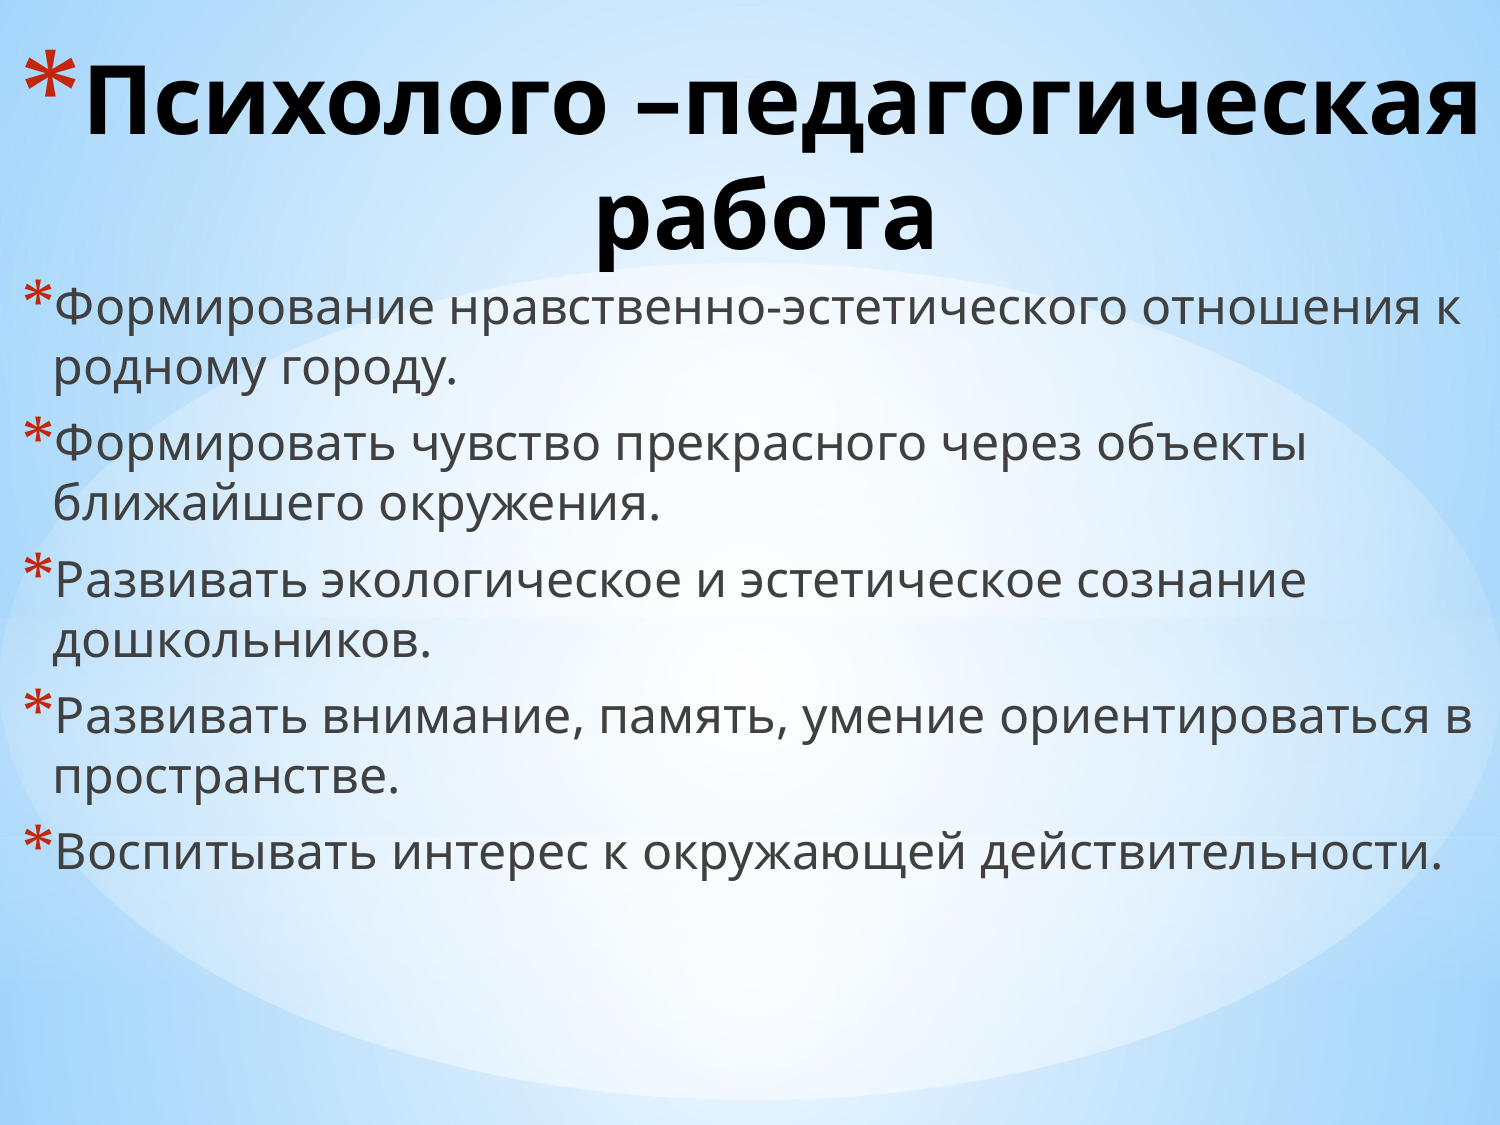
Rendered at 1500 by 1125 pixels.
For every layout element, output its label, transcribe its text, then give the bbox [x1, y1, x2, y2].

list Формирование нравственно-эстетического отношения к родному городу. Формировать чувство прекрасного через объекты ближайшего окружения. Развивать экологическое и эстетическое сознание дошкольников. Развивать внимание, память, умение ориентироваться в пространстве. Воспитывать интерес к окружающей действительности. [0, 267, 1500, 1125]
title Психолого –педагогическая работа [4, 30, 1500, 219]
